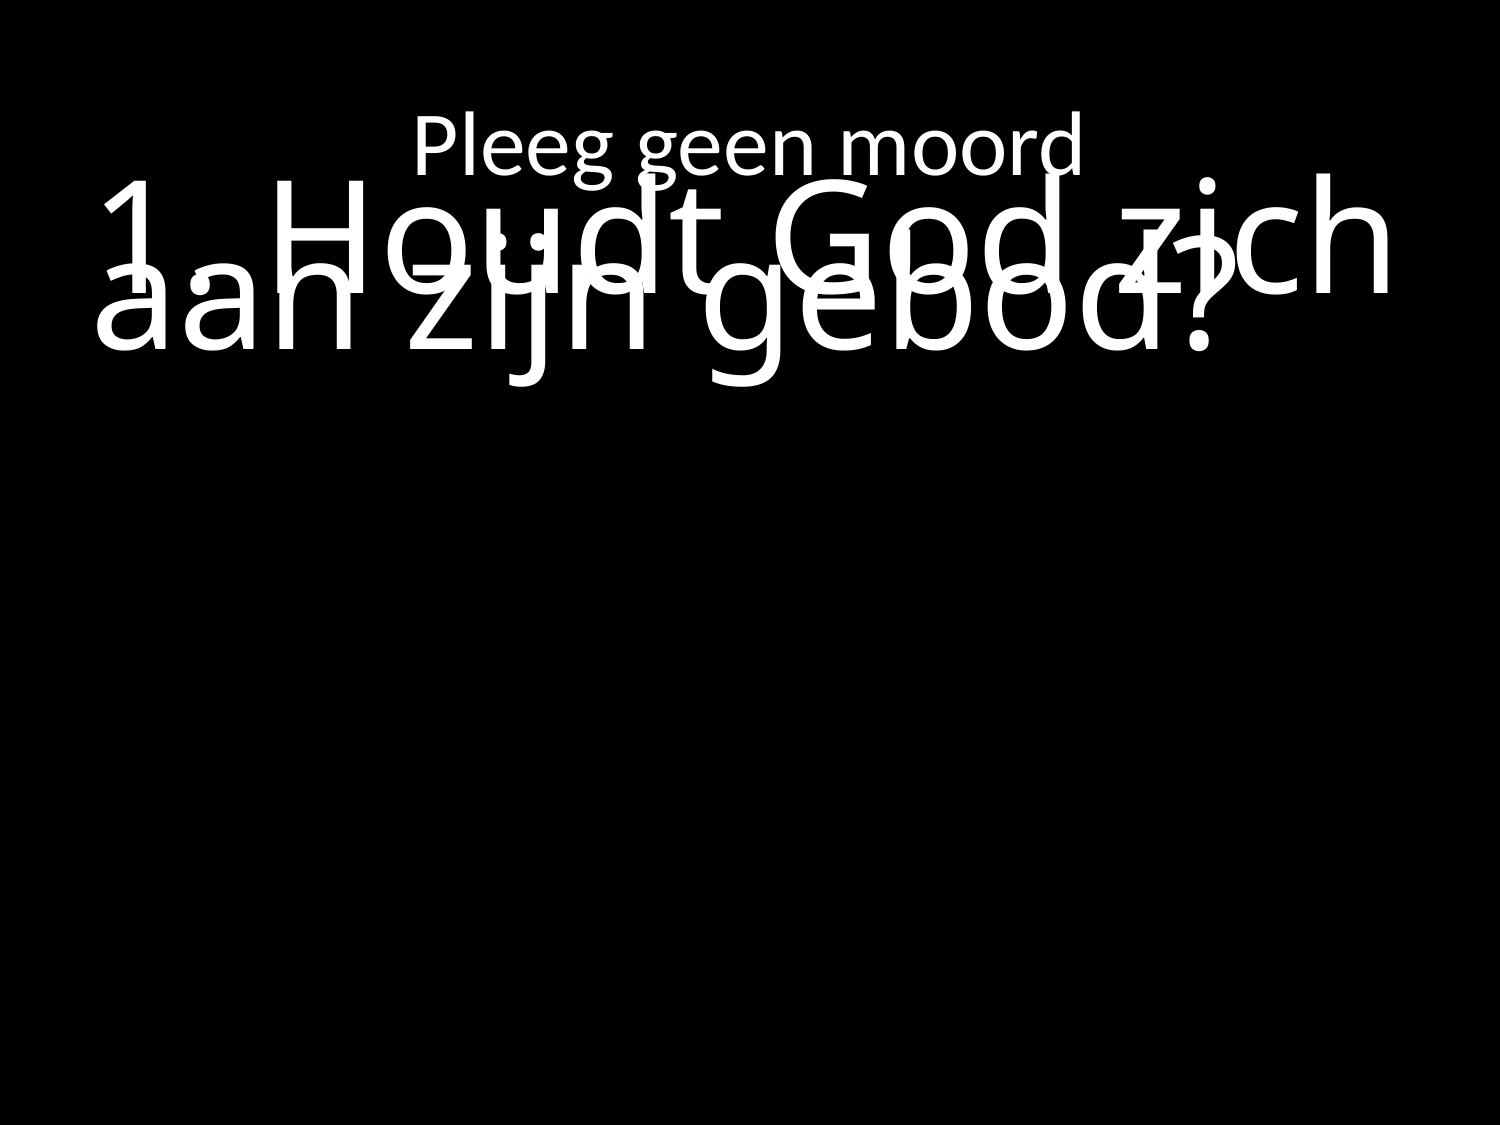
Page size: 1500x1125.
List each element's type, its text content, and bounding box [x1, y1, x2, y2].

title Pleeg geen moord [75, 45, 1425, 233]
list 1. Houdt God zich aan zijn gebod? [75, 262, 1425, 1005]
